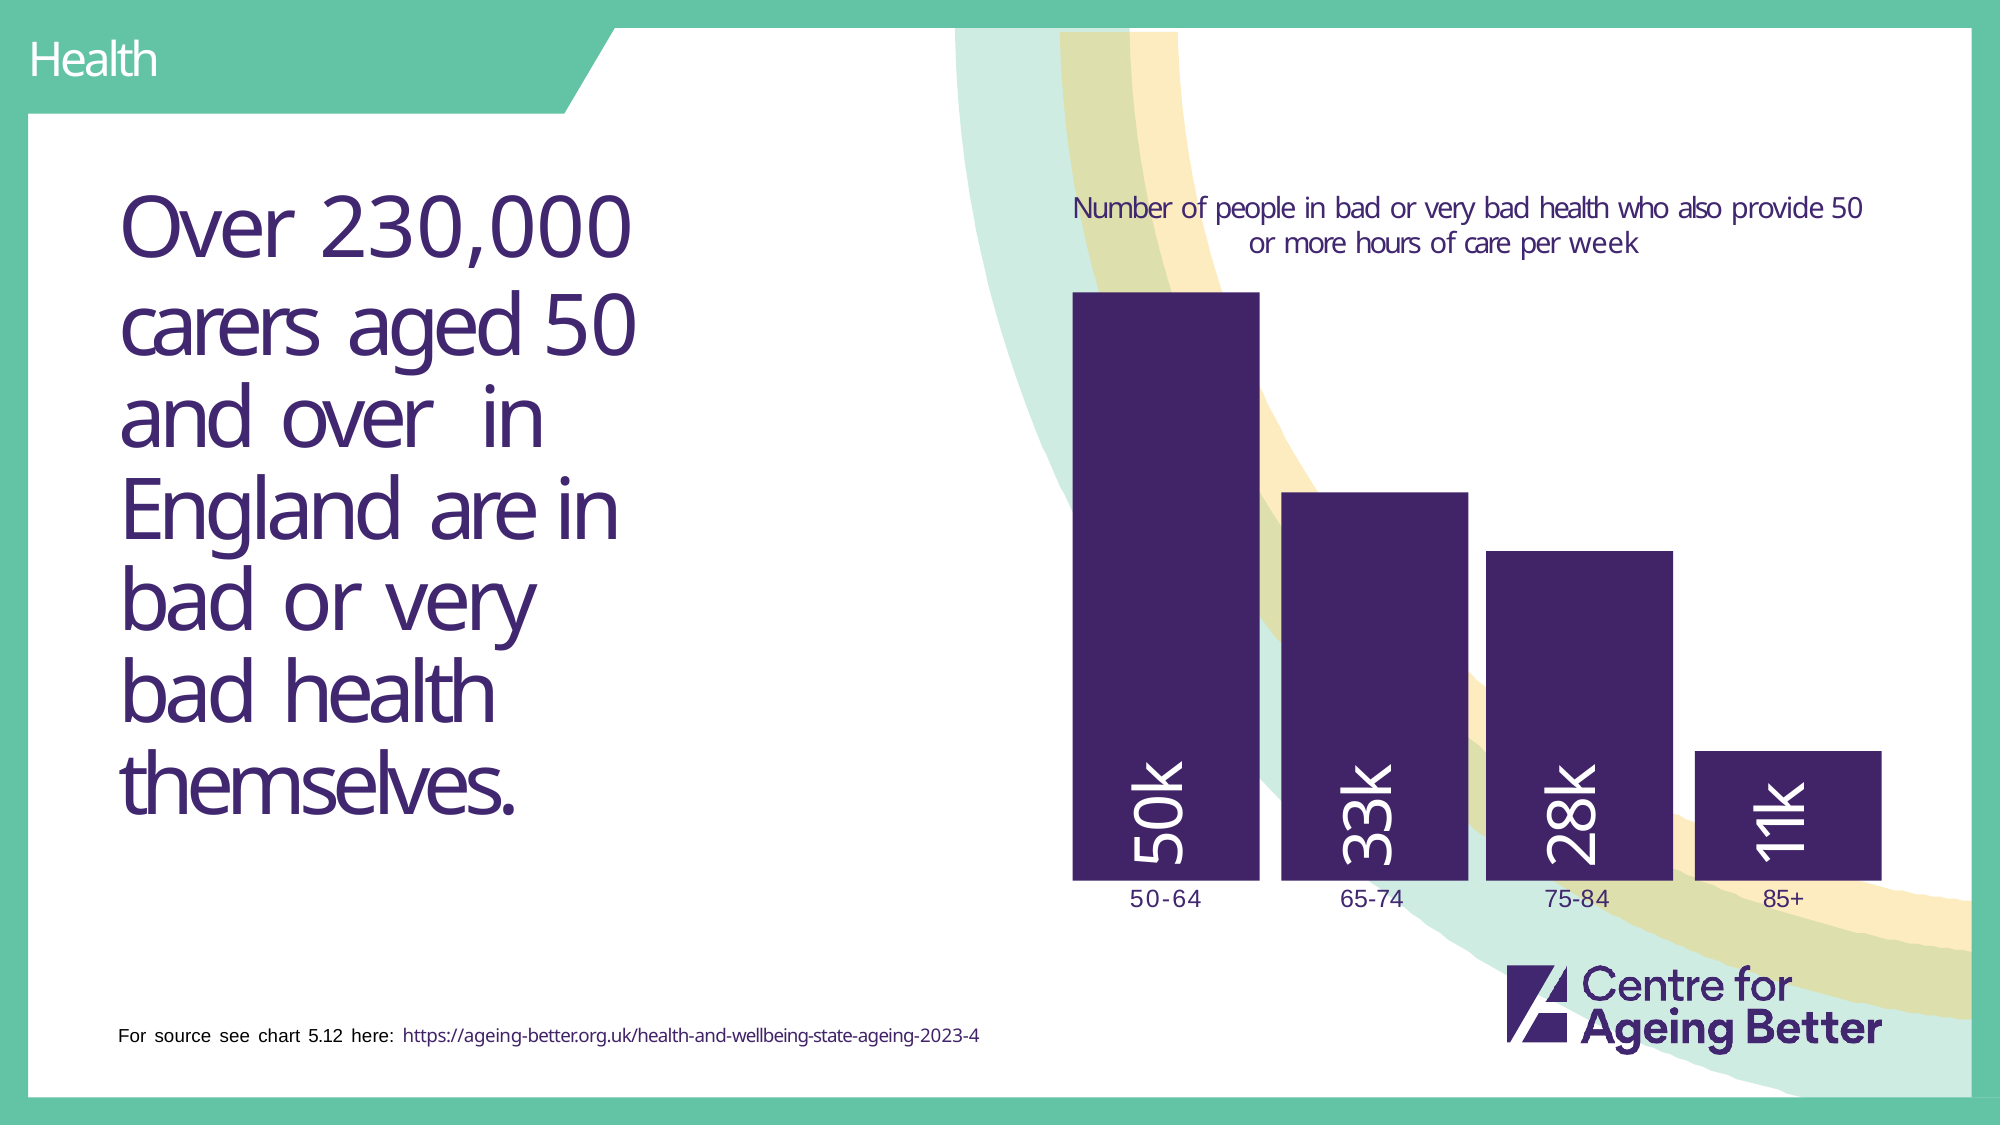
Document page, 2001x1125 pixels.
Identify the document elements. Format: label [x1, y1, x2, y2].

text_box [0, 0, 2000, 1125]
text_box [1506, 965, 1883, 1055]
